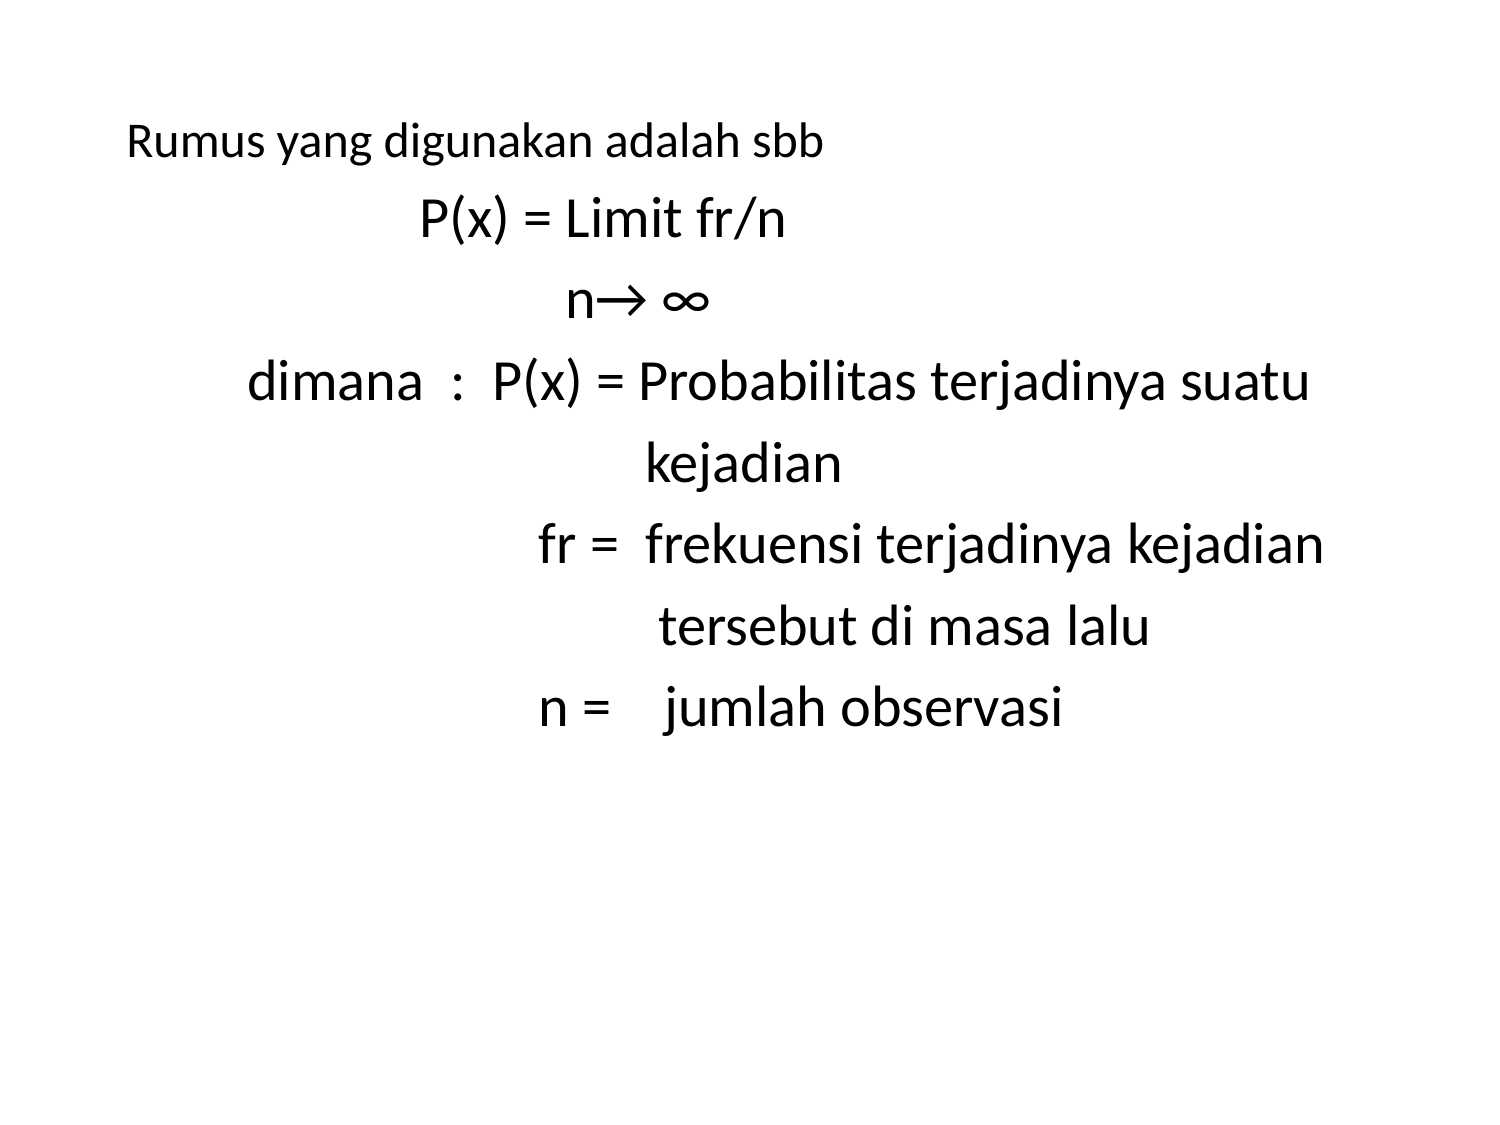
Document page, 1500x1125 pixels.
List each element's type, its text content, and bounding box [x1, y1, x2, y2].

list Rumus yang digunakan adalah sbb P(x) = Limit fr/n n→ ∞ dimana : P(x) = Probabilitas terjadinya suatu kejadian fr = frekuensi terjadinya kejadian tersebut di masa lalu n = jumlah observasi [99, 99, 1413, 1000]
